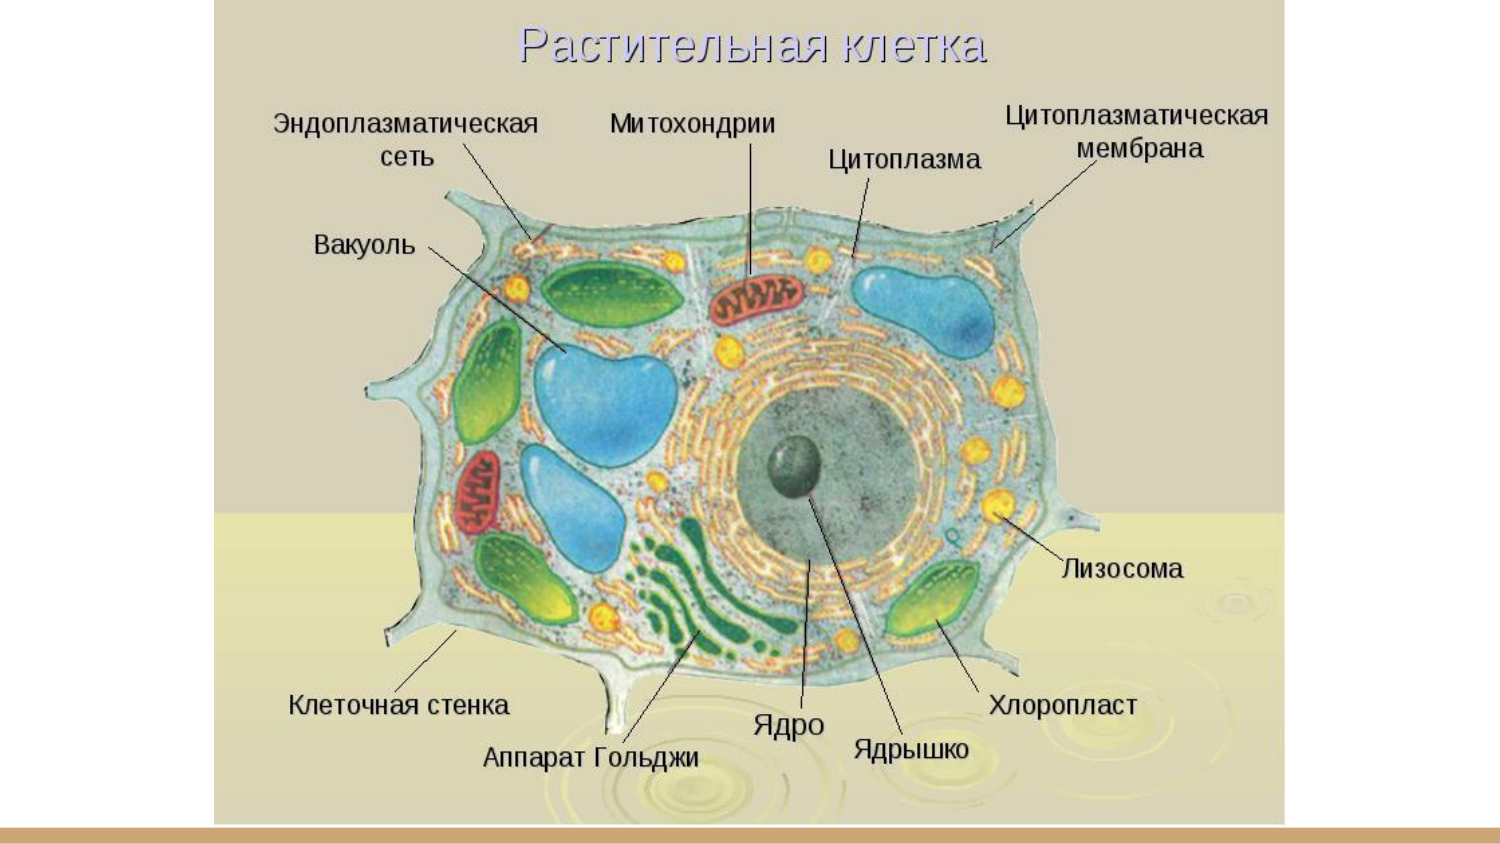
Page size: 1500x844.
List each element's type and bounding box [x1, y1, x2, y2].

picture [214, 0, 1286, 826]
